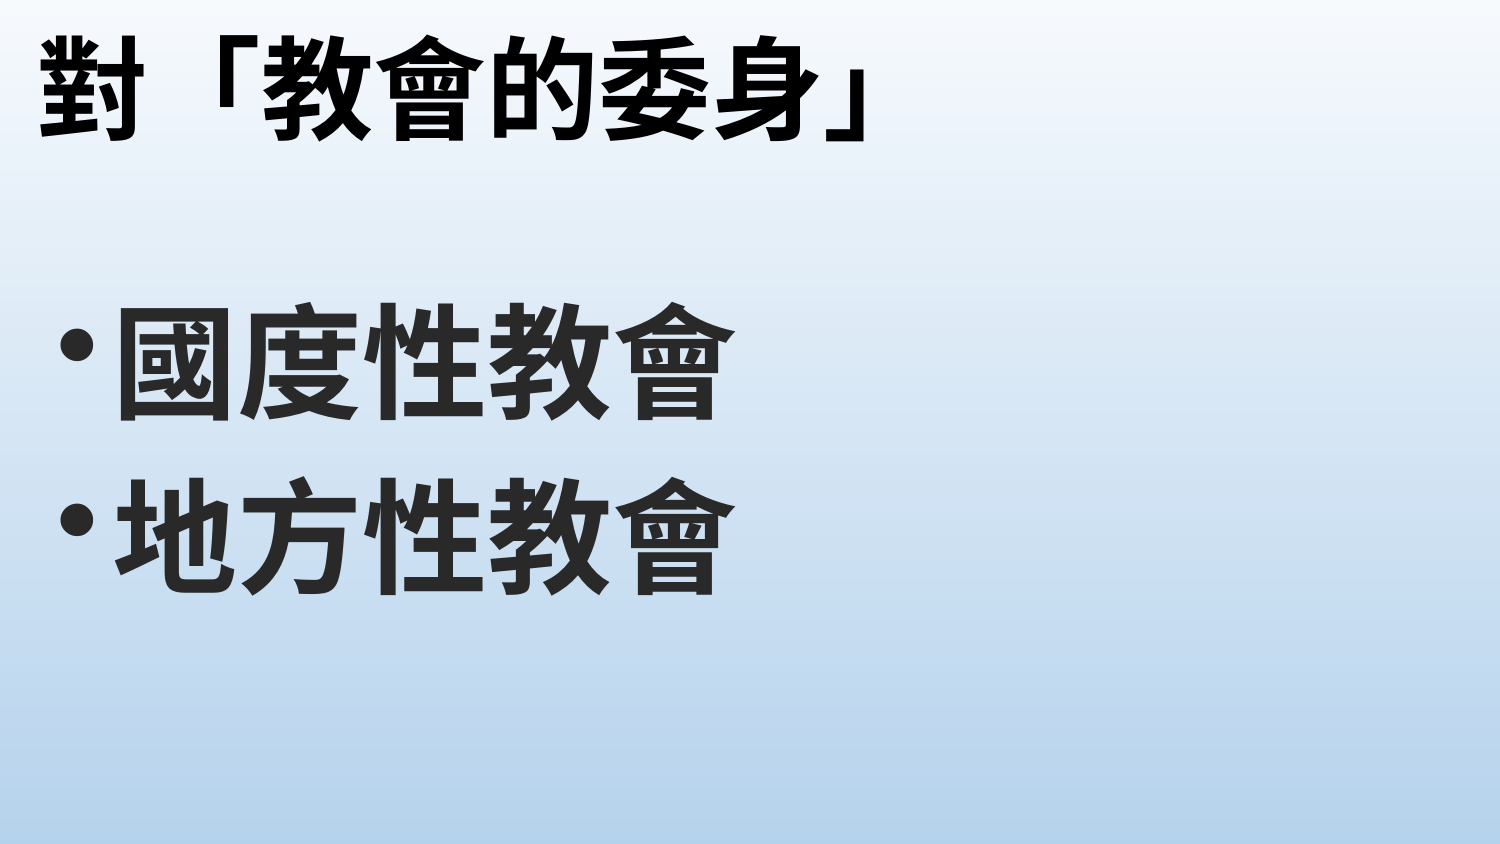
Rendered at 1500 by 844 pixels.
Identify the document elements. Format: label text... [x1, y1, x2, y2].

text_box 國度性教會 地方性教會 [40, 277, 1456, 844]
text_box 對「教會的委身」 [0, 11, 1132, 162]
